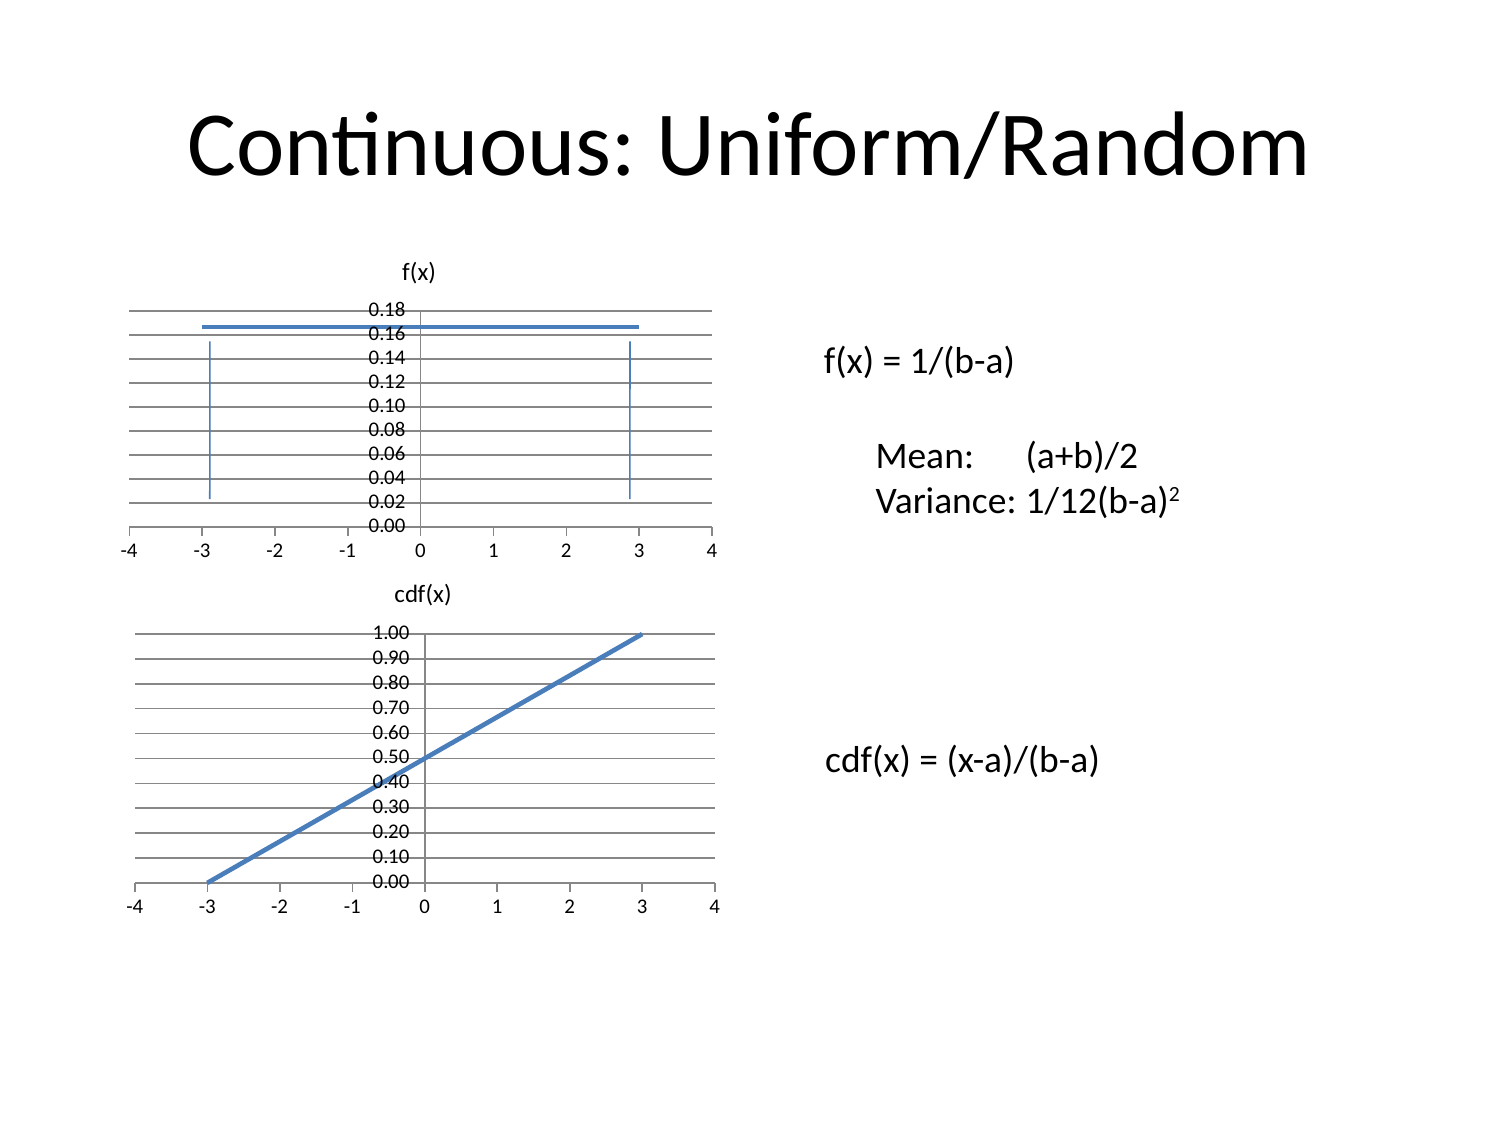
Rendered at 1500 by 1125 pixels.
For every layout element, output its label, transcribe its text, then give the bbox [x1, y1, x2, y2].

text_box f(x) = 1/(b-a) [809, 328, 1031, 389]
chart [107, 239, 733, 926]
text_box cdf(x) = (x-a)/(b-a) [810, 727, 1115, 788]
text_box Mean: (a+b)/2 Variance: 1/12(b-a)2 [860, 423, 1195, 528]
title Continuous: Uniform/Random [75, 45, 1425, 233]
